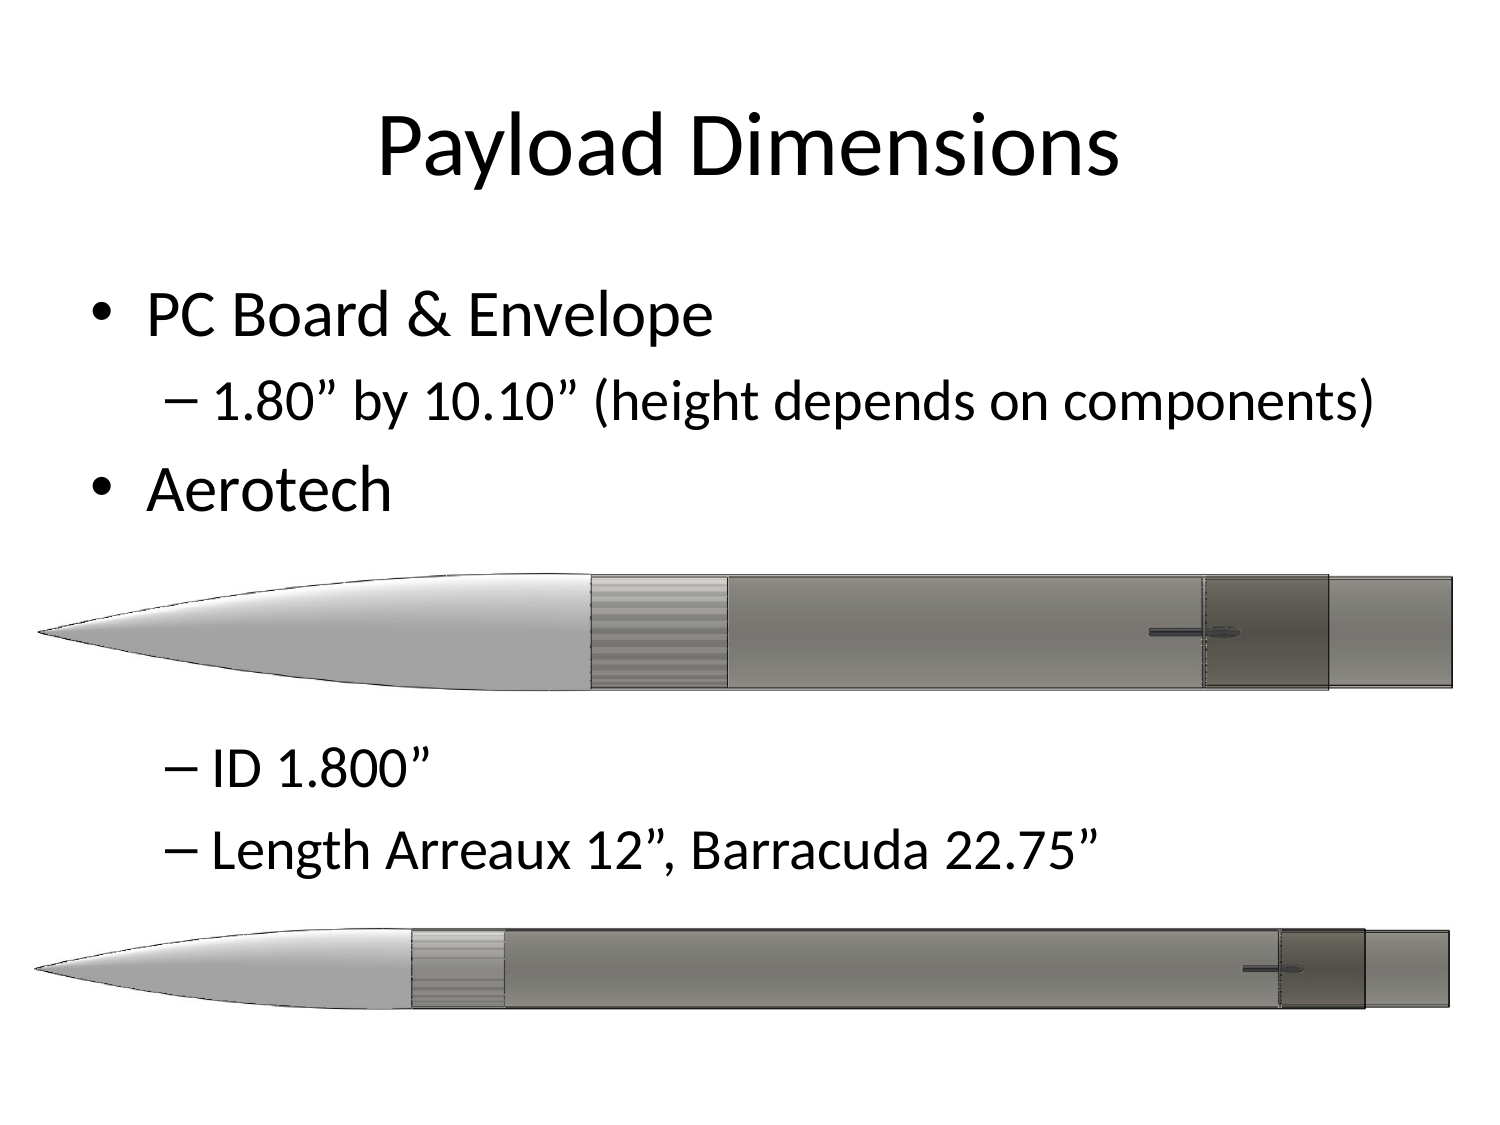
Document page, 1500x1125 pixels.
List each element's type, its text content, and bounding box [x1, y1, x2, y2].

list PC Board & Envelope 1.80” by 10.10” (height depends on components) Aerotech ID 1.800” Length Arreaux 12”, Barracuda 22.75” [75, 262, 1425, 557]
picture [20, 917, 1463, 1022]
list PC Board & Envelope 1.80” by 10.10” (height depends on components) Aerotech ID 1.800” Length Arreaux 12”, Barracuda 22.75” [75, 710, 1425, 915]
picture [24, 558, 1463, 703]
title Payload Dimensions [75, 45, 1425, 233]
